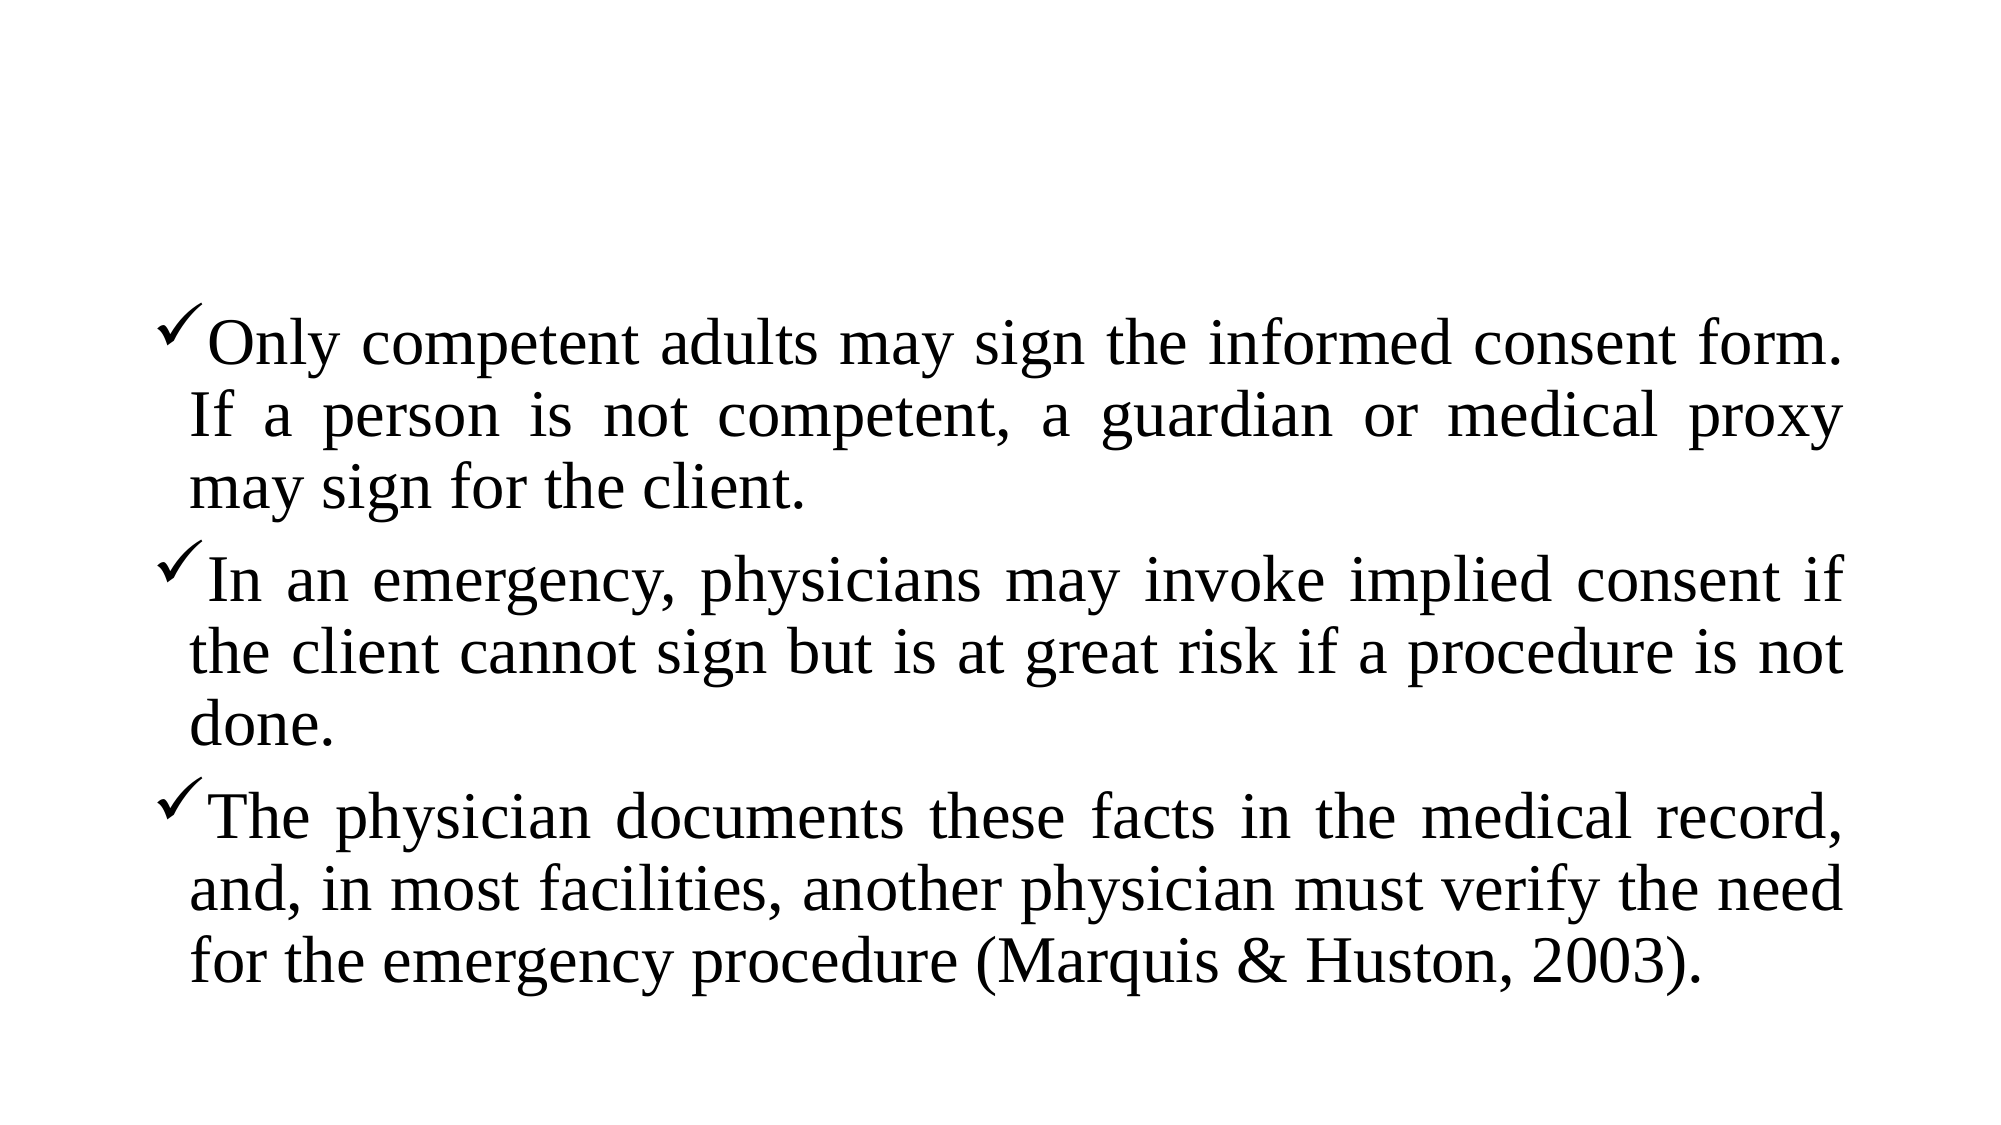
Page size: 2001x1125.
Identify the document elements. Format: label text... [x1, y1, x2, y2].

list Only competent adults may sign the informed consent form. If a person is not competent, a guardian or medical proxy may sign for the client. In an emergency, physicians may invoke implied consent if the client cannot sign but is at great risk if a procedure is not done. The physician documents these facts in the medical record, and, in most facilities, another physician must verify the need for the emergency procedure (Marquis & Huston, 2003). [137, 299, 1863, 1014]
